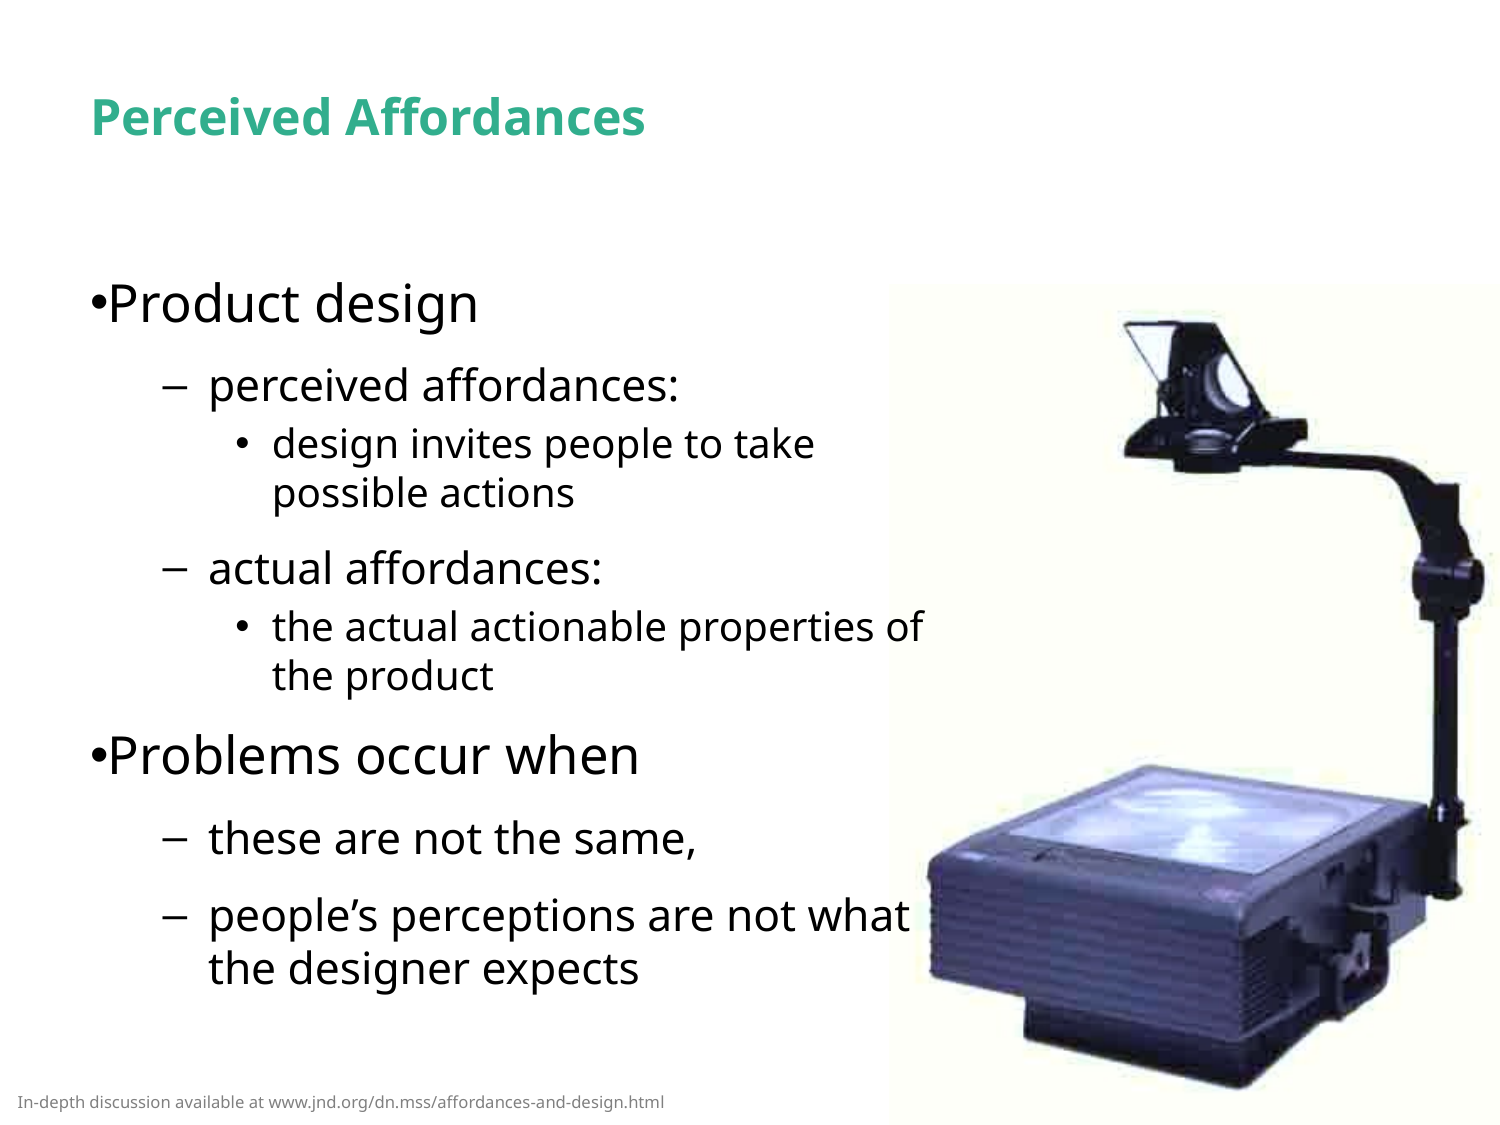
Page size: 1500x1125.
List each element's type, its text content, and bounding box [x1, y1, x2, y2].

picture [889, 283, 1500, 1125]
list Product design perceived affordances: design invites people to take possible actions actual affordances: the actual actionable properties of the product Problems occur when these are not the same, people’s perceptions are not what the designer expects [75, 262, 998, 1005]
text_box In-depth discussion available at www.jnd.org/dn.mss/affordances-and-design.html [17, 1084, 884, 1112]
title Perceived Affordances [75, 45, 1425, 187]
